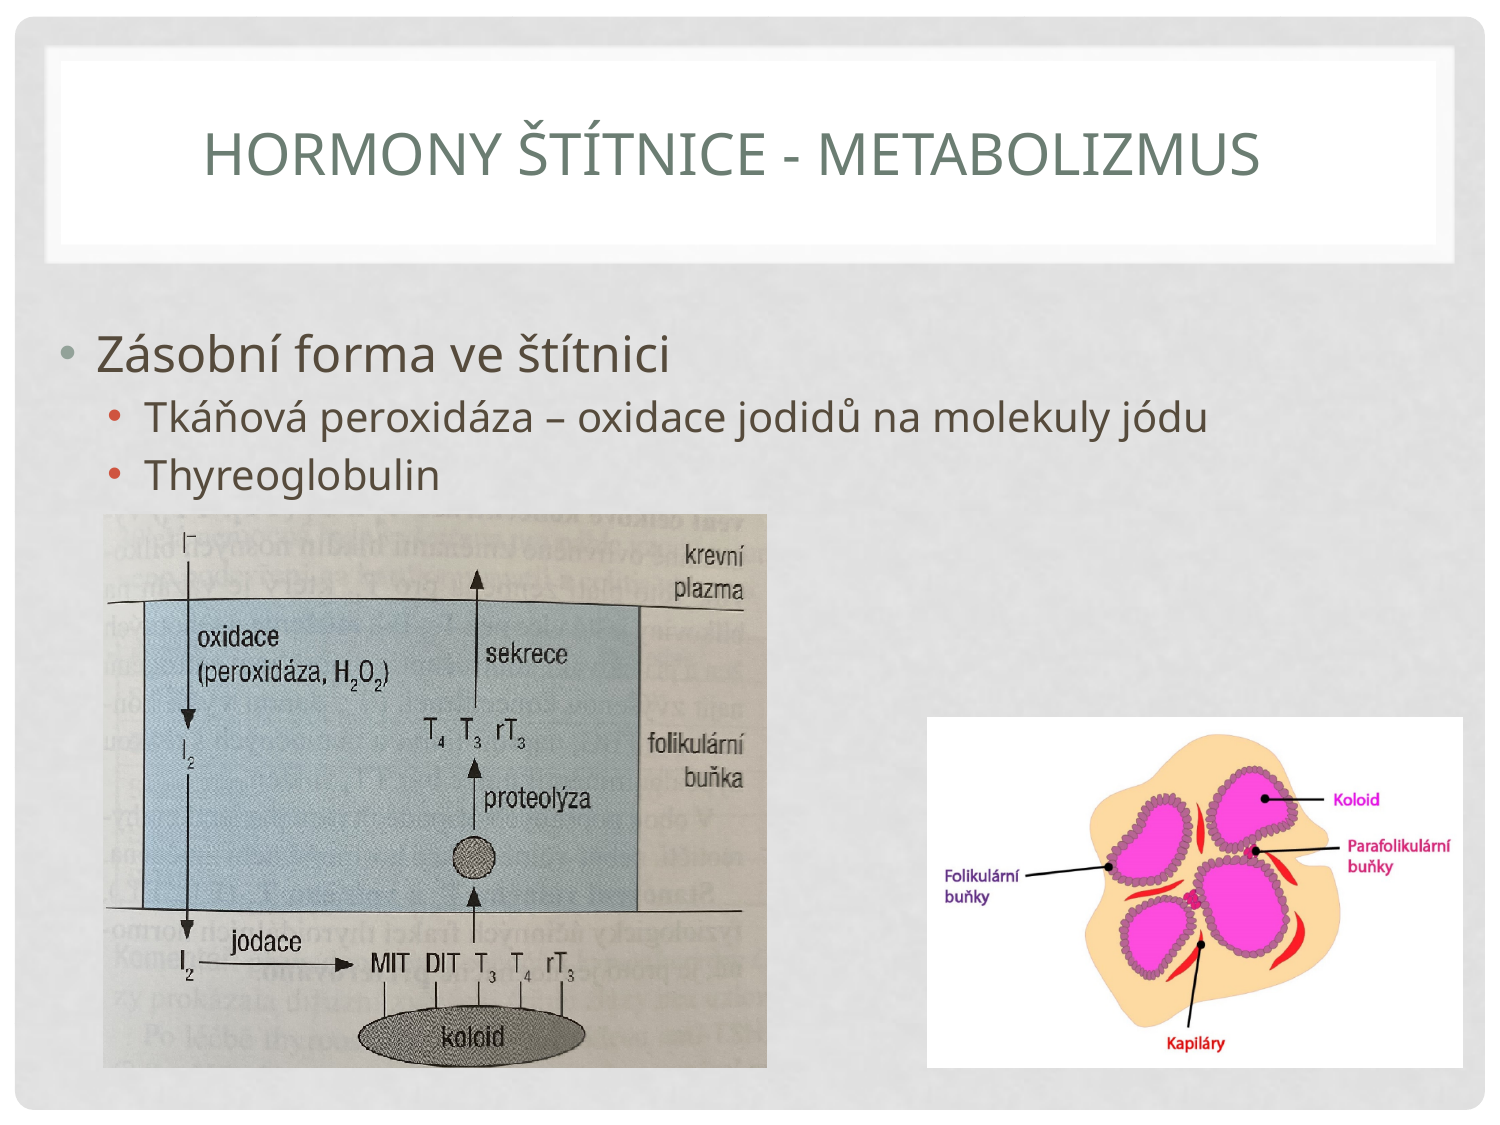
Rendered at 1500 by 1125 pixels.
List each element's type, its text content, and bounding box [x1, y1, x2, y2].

list Zásobní forma ve štítnici Tkáňová peroxidáza – oxidace jodidů na molekuly jódu Thyreoglobulin [24, 314, 1500, 1125]
title Hormony štítnice - metabolizmus [69, 66, 1425, 238]
picture [926, 717, 1463, 1068]
picture [103, 514, 767, 1068]
